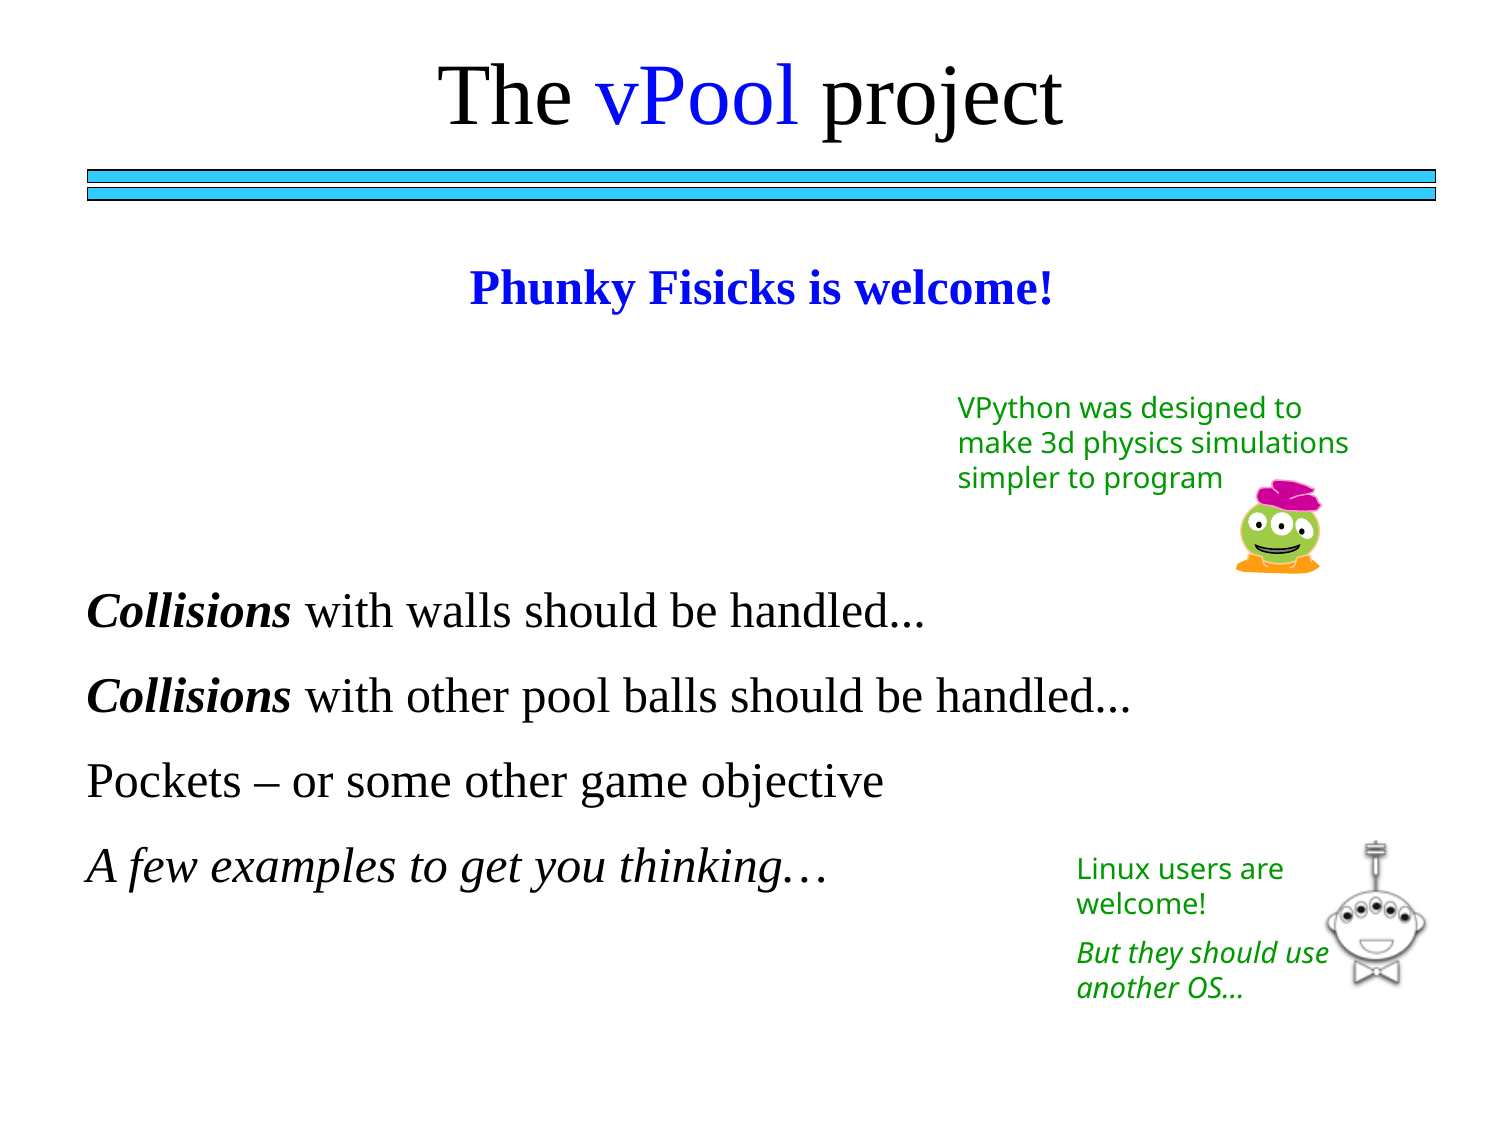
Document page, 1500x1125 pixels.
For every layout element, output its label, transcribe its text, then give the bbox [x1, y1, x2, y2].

text_box Collisions with walls should be handled... Collisions with other pool balls should be handled... Pockets – or some other game objective A few examples to get you thinking… [71, 570, 1149, 901]
picture [1315, 830, 1438, 998]
text_box VPython was designed to make 3d physics simulations simpler to program [942, 382, 1371, 502]
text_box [1236, 479, 1323, 574]
text_box Linux users are welcome! But they should use another OS… [1061, 842, 1350, 1013]
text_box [87, 170, 1436, 201]
text_box Phunky Fisicks is welcome! [409, 247, 1116, 322]
text_box The vPool project [188, 29, 1314, 150]
